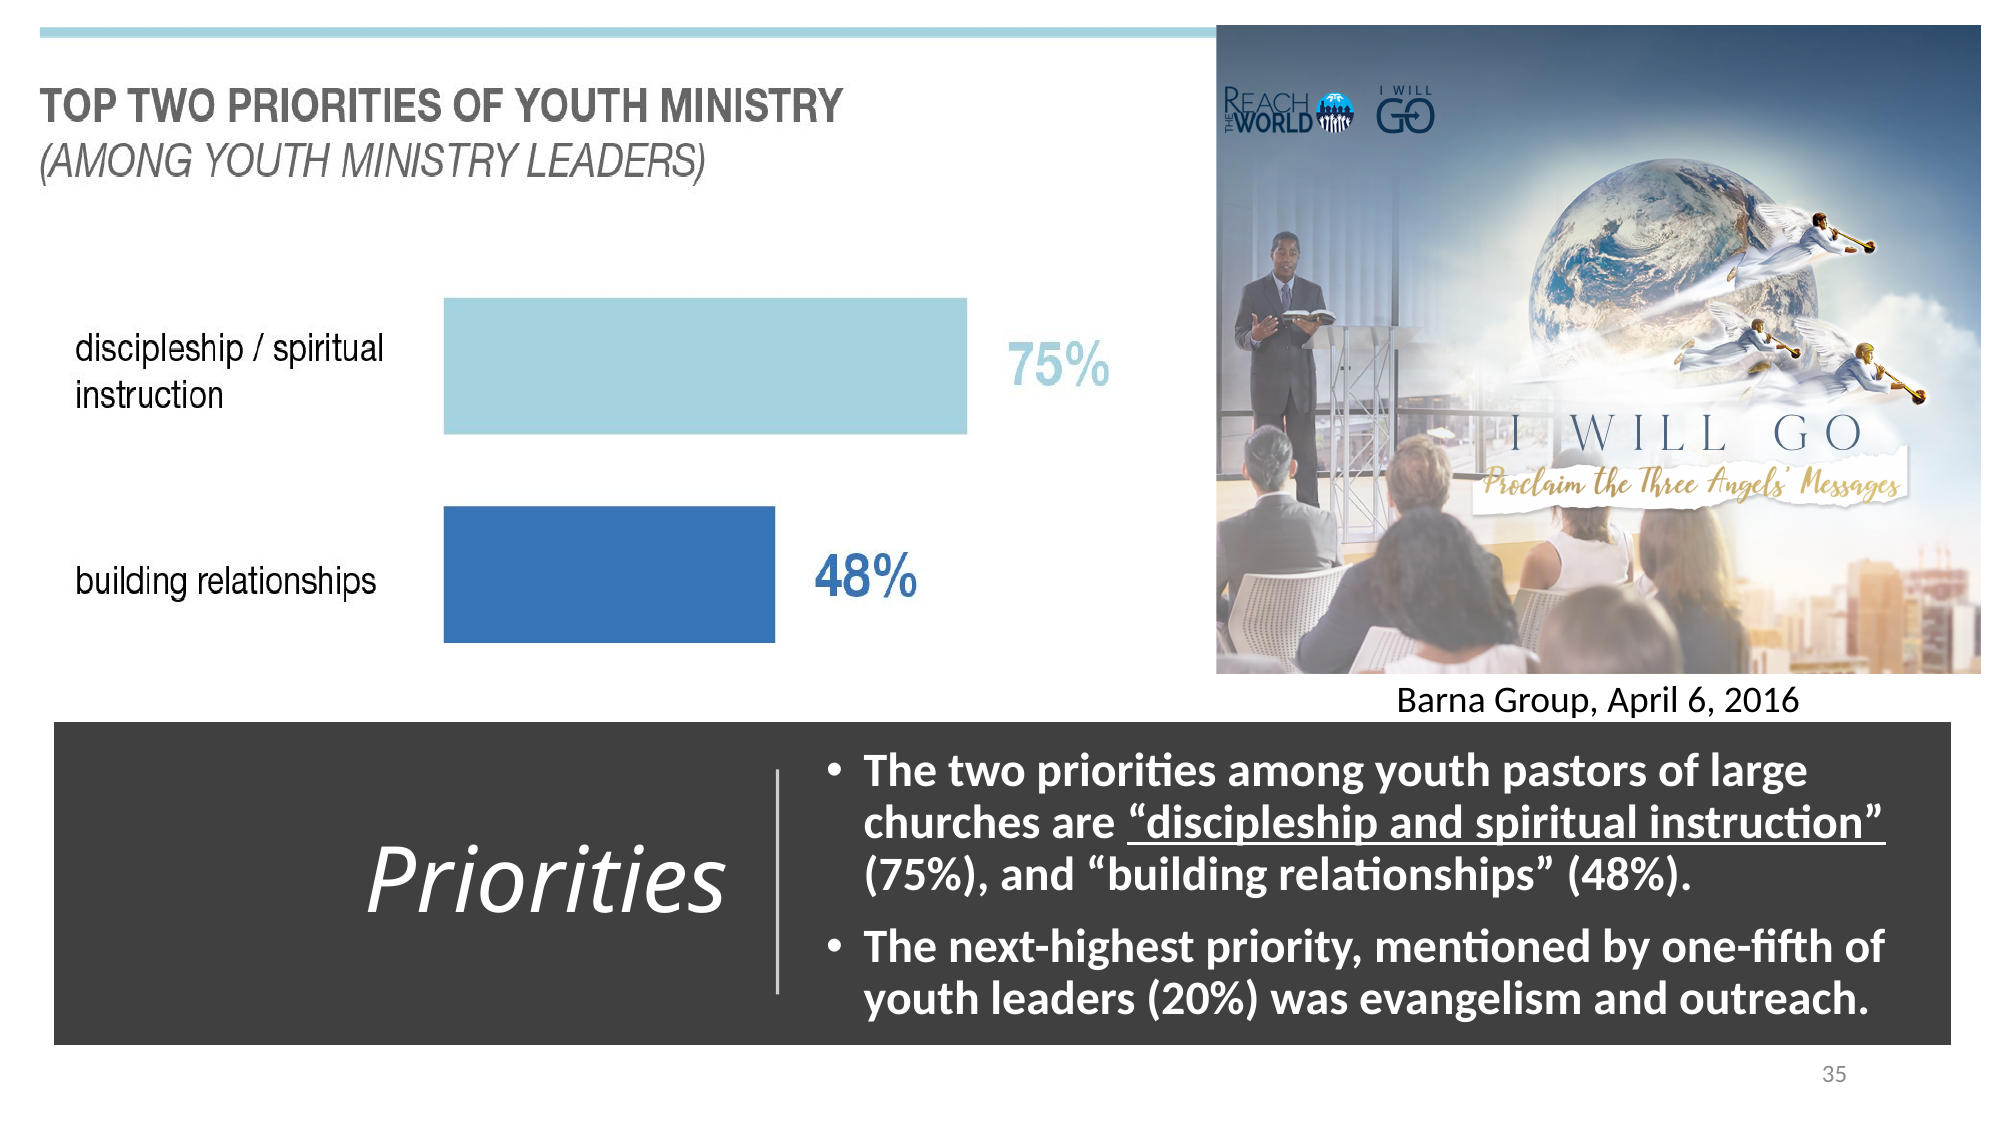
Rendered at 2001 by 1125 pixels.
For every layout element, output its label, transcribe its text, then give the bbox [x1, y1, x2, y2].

list The two priorities among youth pastors of large churches are “discipleship and spiritual instruction” (75%), and “building relationships” (48%). The next-highest priority, mentioned by one-fifth of youth leaders (20%) was evangelism and outreach. [811, 736, 1936, 1035]
slide_number 35 [1412, 1042, 1863, 1103]
picture [39, 0, 1981, 711]
text_box [63, 731, 1942, 1036]
title Priorities [106, 757, 744, 1008]
text_box Barna Group, April 6, 2016 [1381, 674, 1816, 727]
